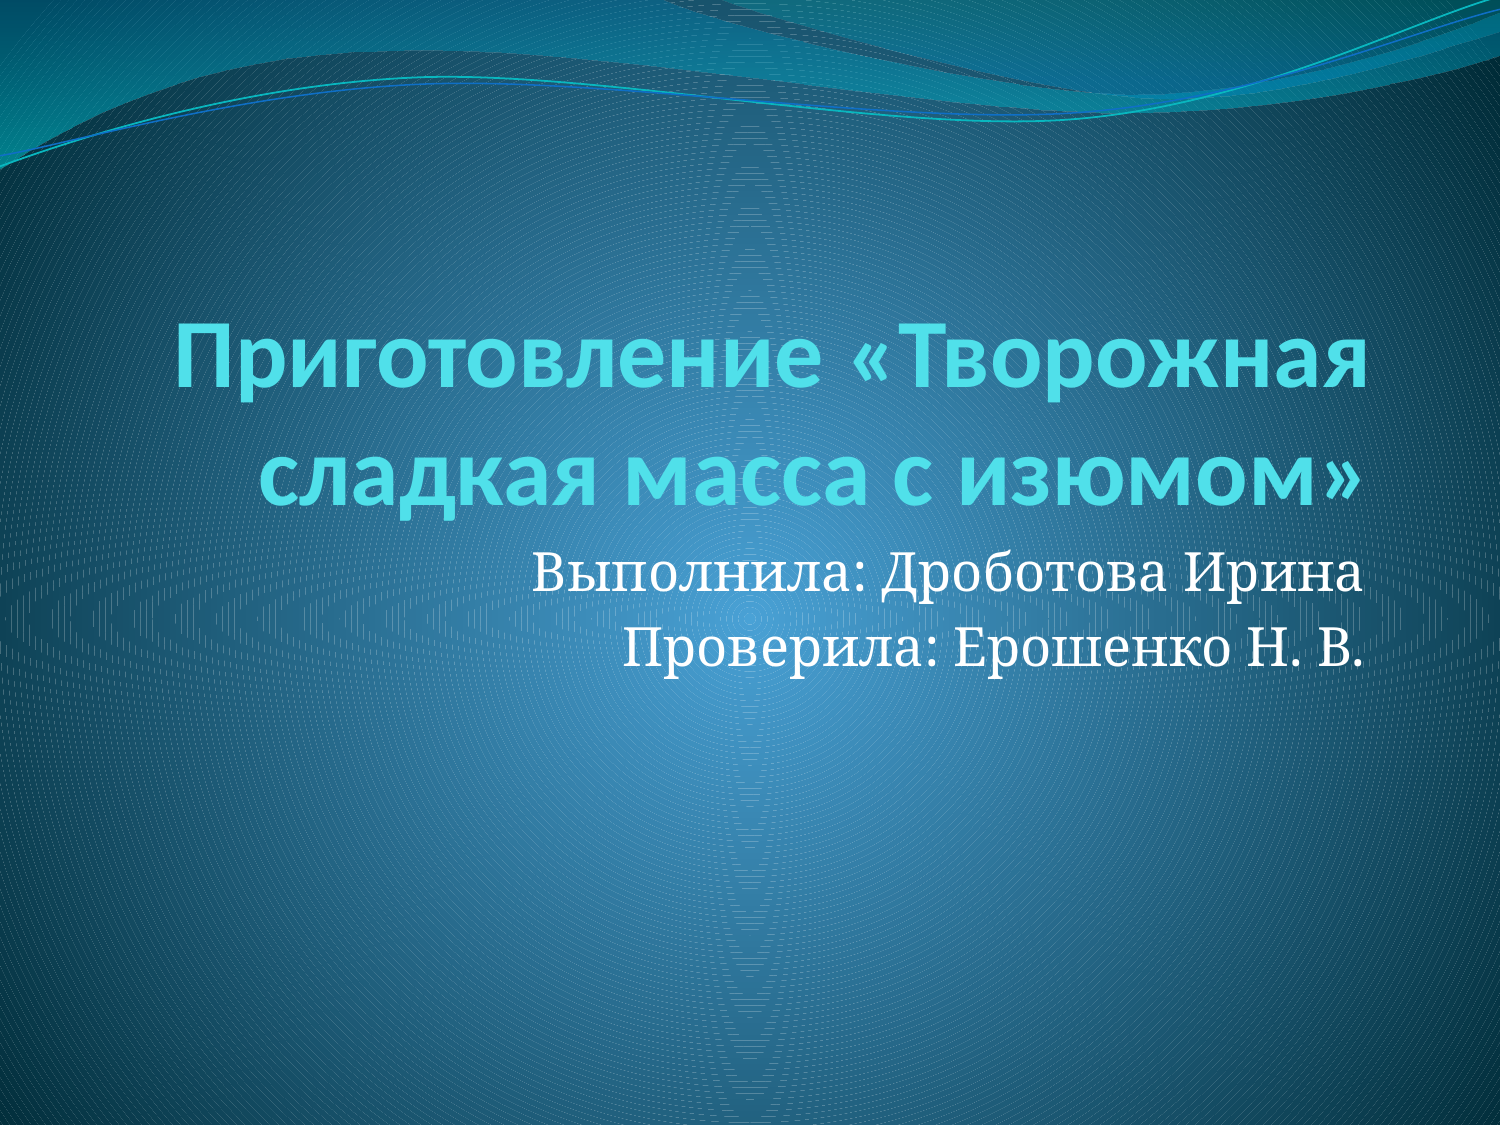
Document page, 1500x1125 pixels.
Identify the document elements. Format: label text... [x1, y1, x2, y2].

subtitle Выполнила: Дроботова Ирина Проверила: Ерошенко Н. В. [87, 529, 1376, 818]
title Приготовление «Творожная сладкая масса с изюмом» [87, 224, 1376, 525]
